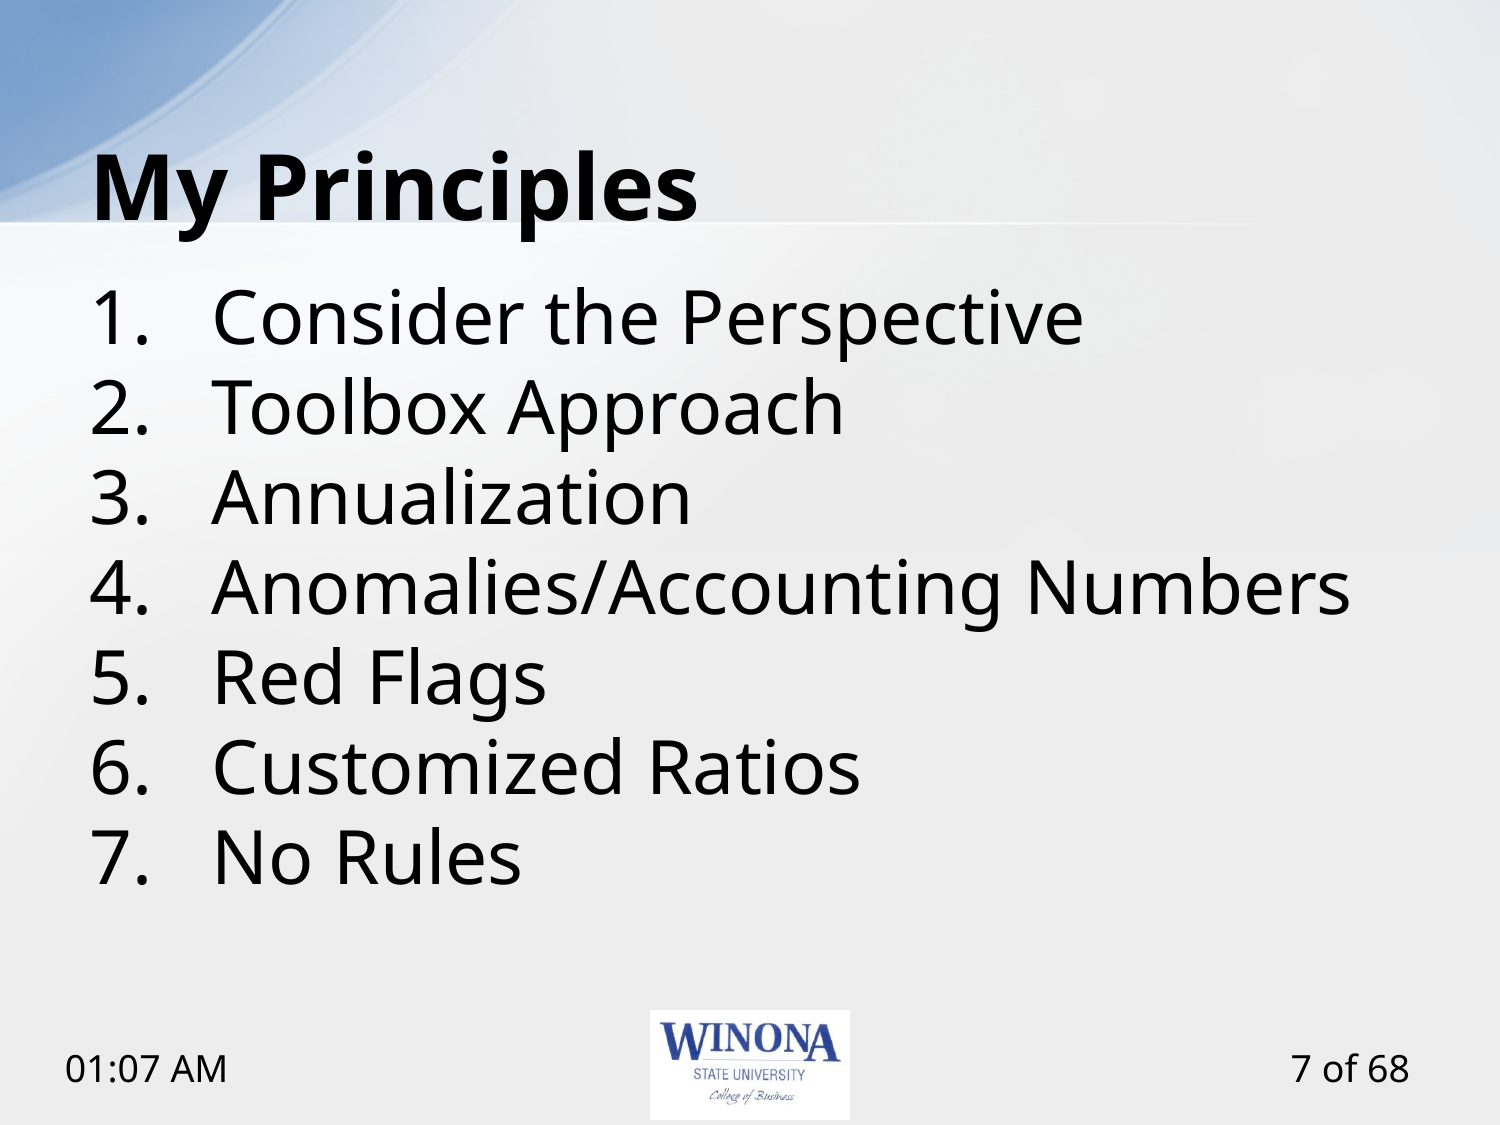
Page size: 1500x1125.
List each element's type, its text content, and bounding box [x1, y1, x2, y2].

picture [0, 0, 1500, 1125]
title My Principles [75, 58, 1425, 247]
list Consider the Perspective Toolbox Approach Annualization Anomalies/Accounting Numbers Red Flags Customized Ratios No Rules [75, 262, 1425, 1005]
